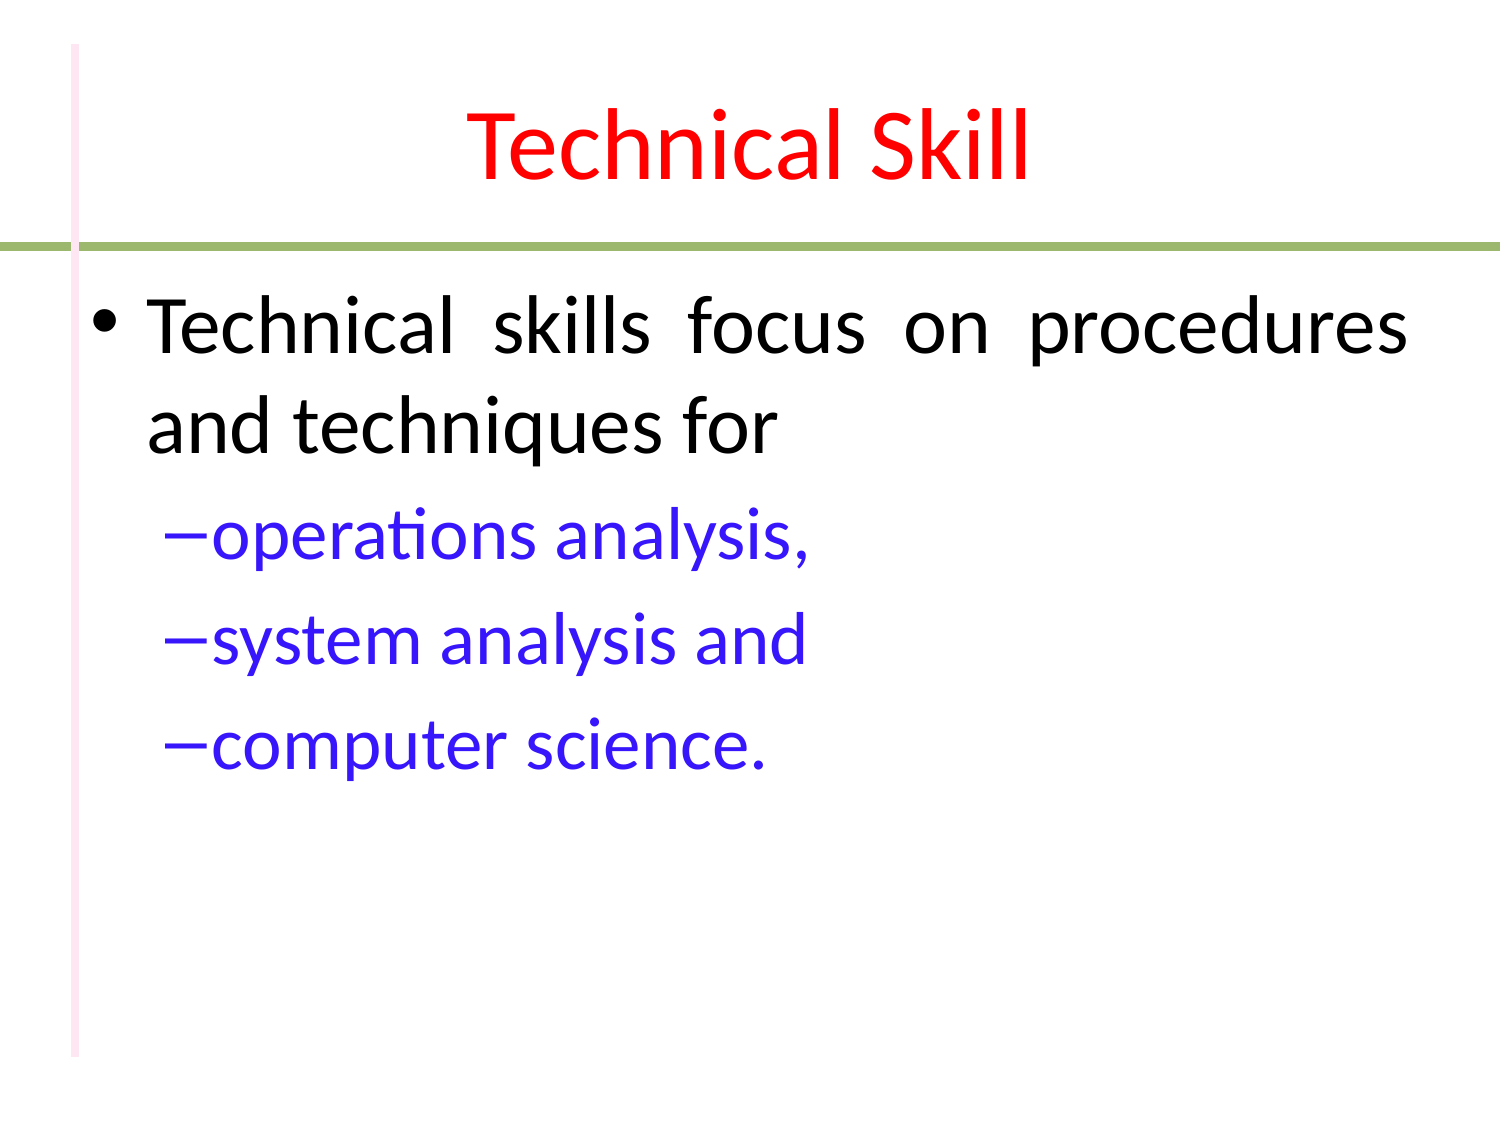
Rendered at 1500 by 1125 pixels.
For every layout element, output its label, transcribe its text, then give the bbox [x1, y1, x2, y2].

list Technical skills focus on procedures and techniques for operations analysis, system analysis and computer science. [75, 262, 1425, 1005]
title Technical Skill [75, 45, 1425, 233]
